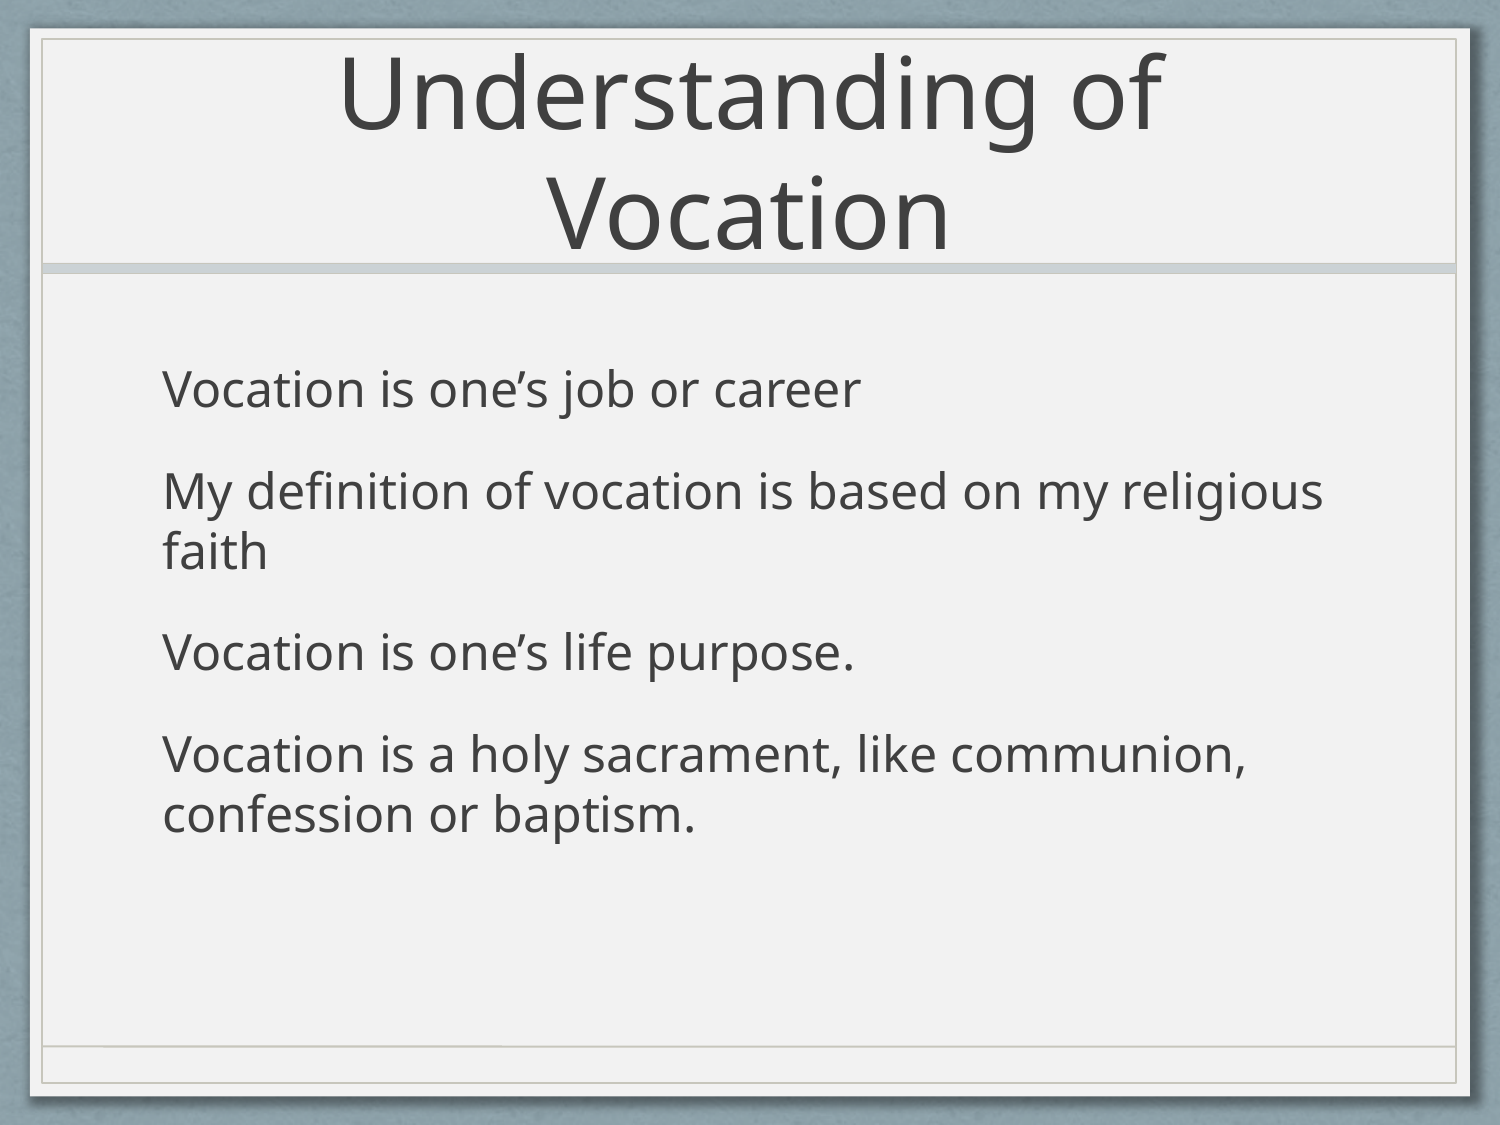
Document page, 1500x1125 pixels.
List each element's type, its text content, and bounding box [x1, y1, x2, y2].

list Vocation is one’s job or career My definition of vocation is based on my religious faith Vocation is one’s life purpose. Vocation is a holy sacrament, like communion, confession or baptism. [147, 350, 1353, 995]
title Understanding of Vocation [147, 40, 1353, 260]
